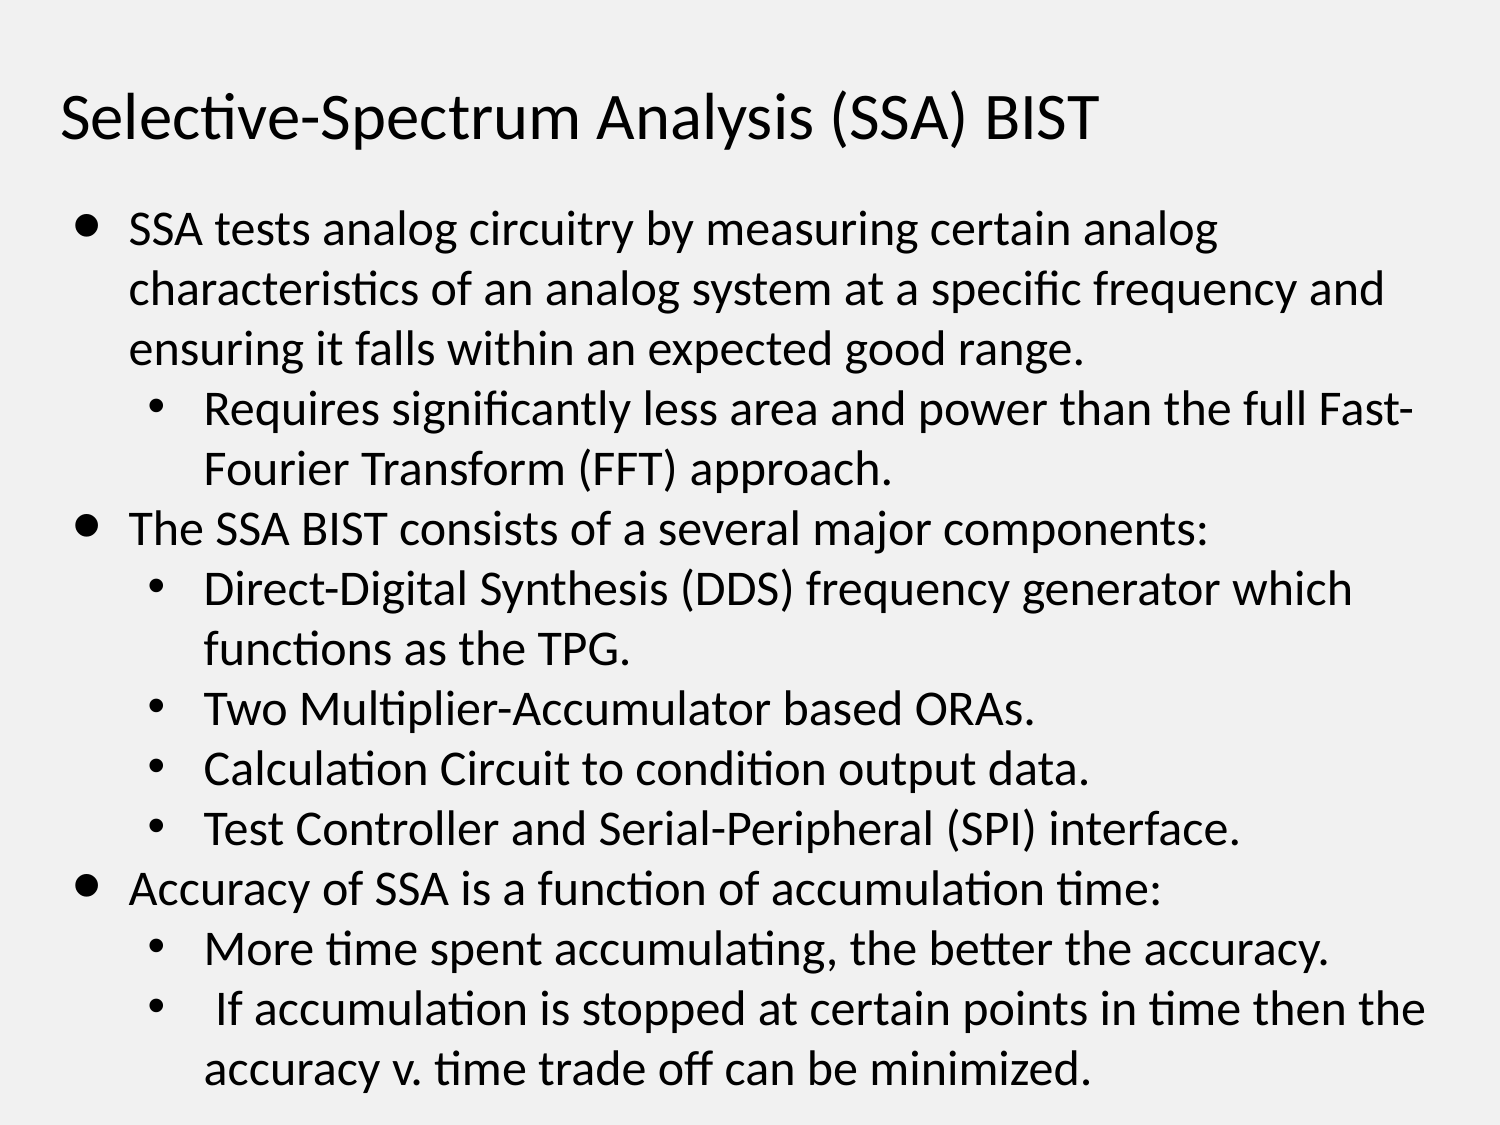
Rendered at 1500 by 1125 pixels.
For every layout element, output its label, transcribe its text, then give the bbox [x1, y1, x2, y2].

title Selective-Spectrum Analysis (SSA) BIST [45, 45, 1455, 179]
list SSA tests analog circuitry by measuring certain analog characteristics of an analog system at a specific frequency and ensuring it falls within an expected good range. Requires significantly less area and power than the full Fast-Fourier Transform (FFT) approach. The SSA BIST consists of a several major components: Direct-Digital Synthesis (DDS) frequency generator which functions as the TPG. Two Multiplier-Accumulator based ORAs. Calculation Circuit to condition output data. Test Controller and Serial-Peripheral (SPI) interface. Accuracy of SSA is a function of accumulation time: More time spent accumulating, the better the accuracy. If accumulation is stopped at certain points in time then the accuracy v. time trade off can be minimized. [45, 179, 1455, 1100]
